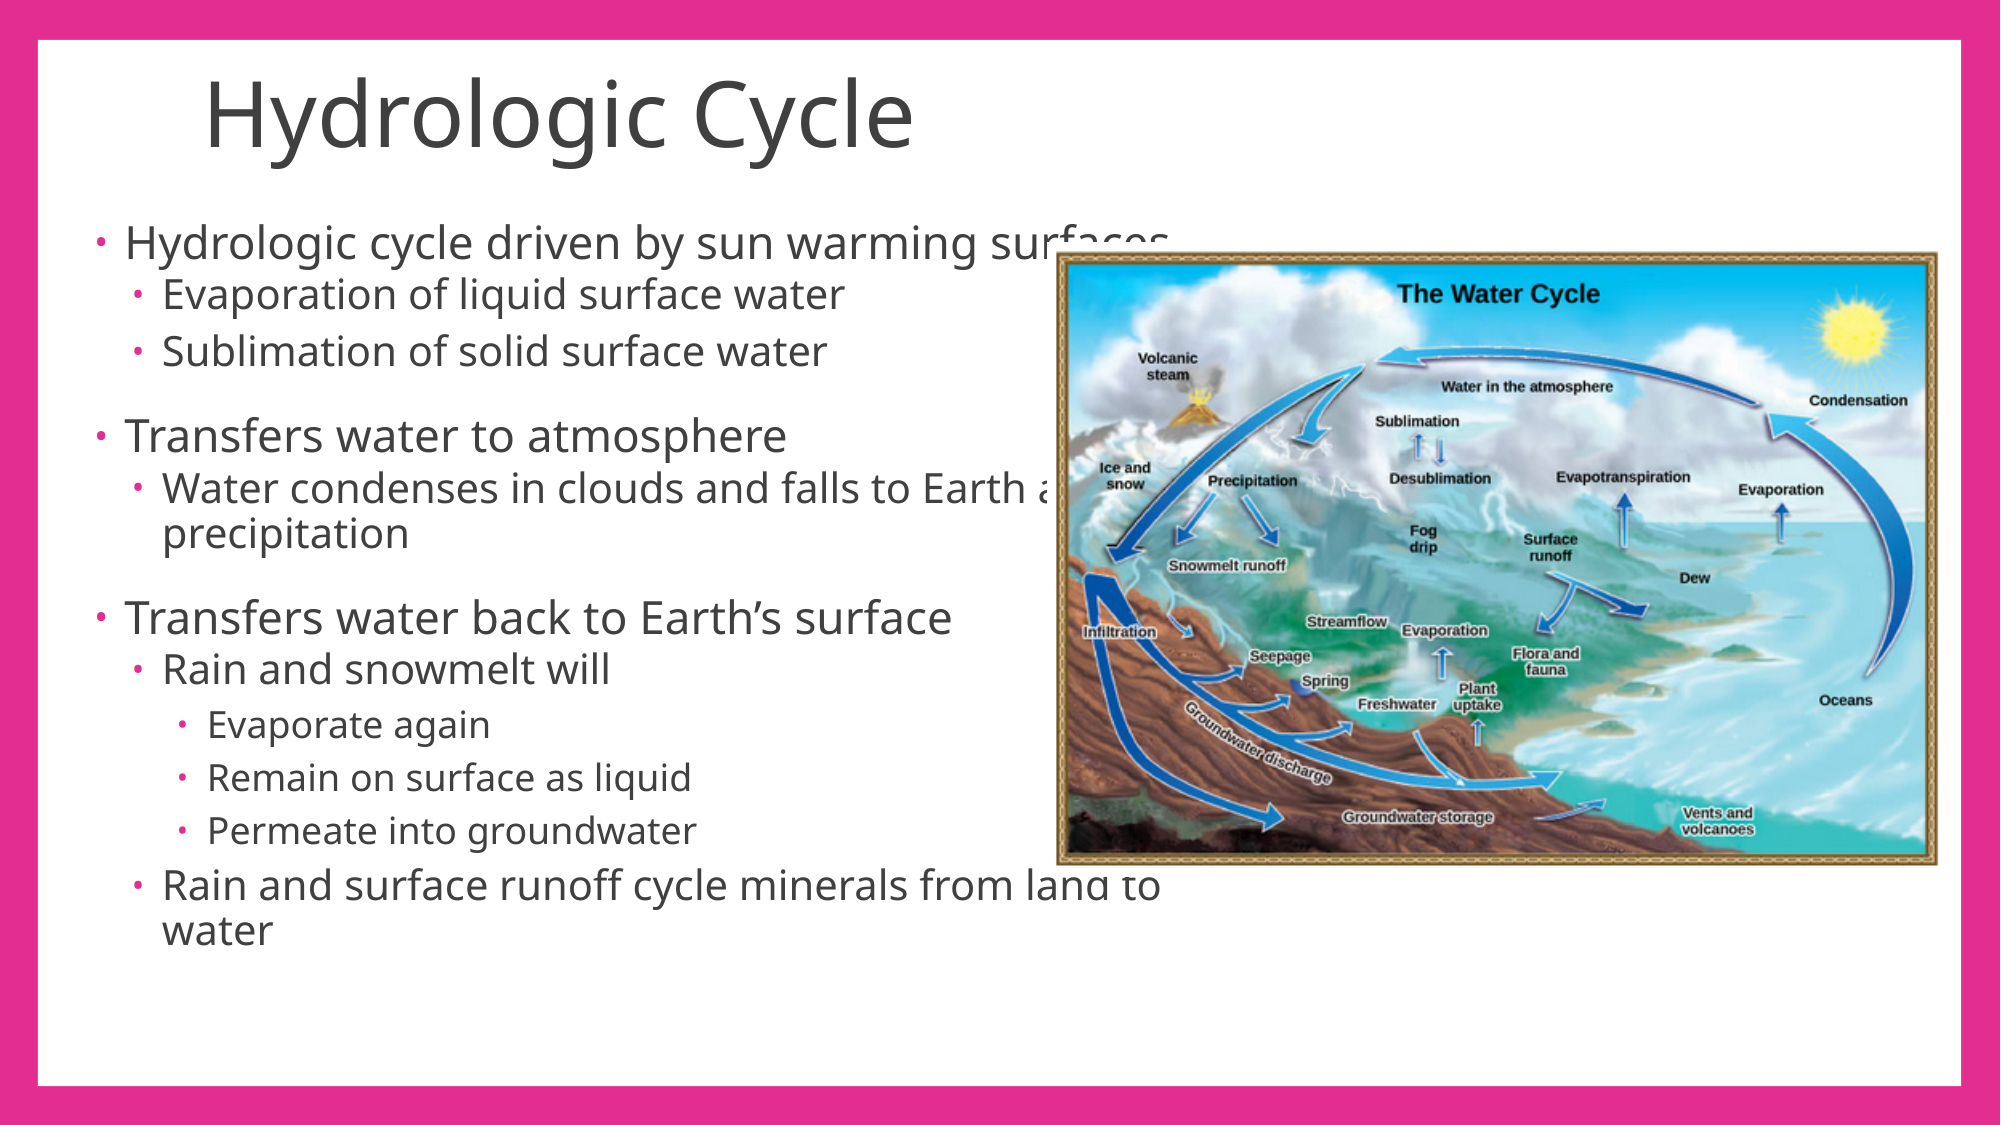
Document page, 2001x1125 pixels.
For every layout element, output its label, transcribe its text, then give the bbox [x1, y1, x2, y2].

picture [1047, 242, 1951, 877]
title Hydrologic Cycle [187, 22, 1808, 213]
list Hydrologic cycle driven by sun warming surfaces Evaporation of liquid surface water Sublimation of solid surface water Transfers water to atmosphere Water condenses in clouds and falls to Earth as precipitation Transfers water back to Earth’s surface Rain and snowmelt will Evaporate again Remain on surface as liquid Permeate into groundwater Rain and surface runoff cycle minerals from land to water [71, 212, 1194, 997]
